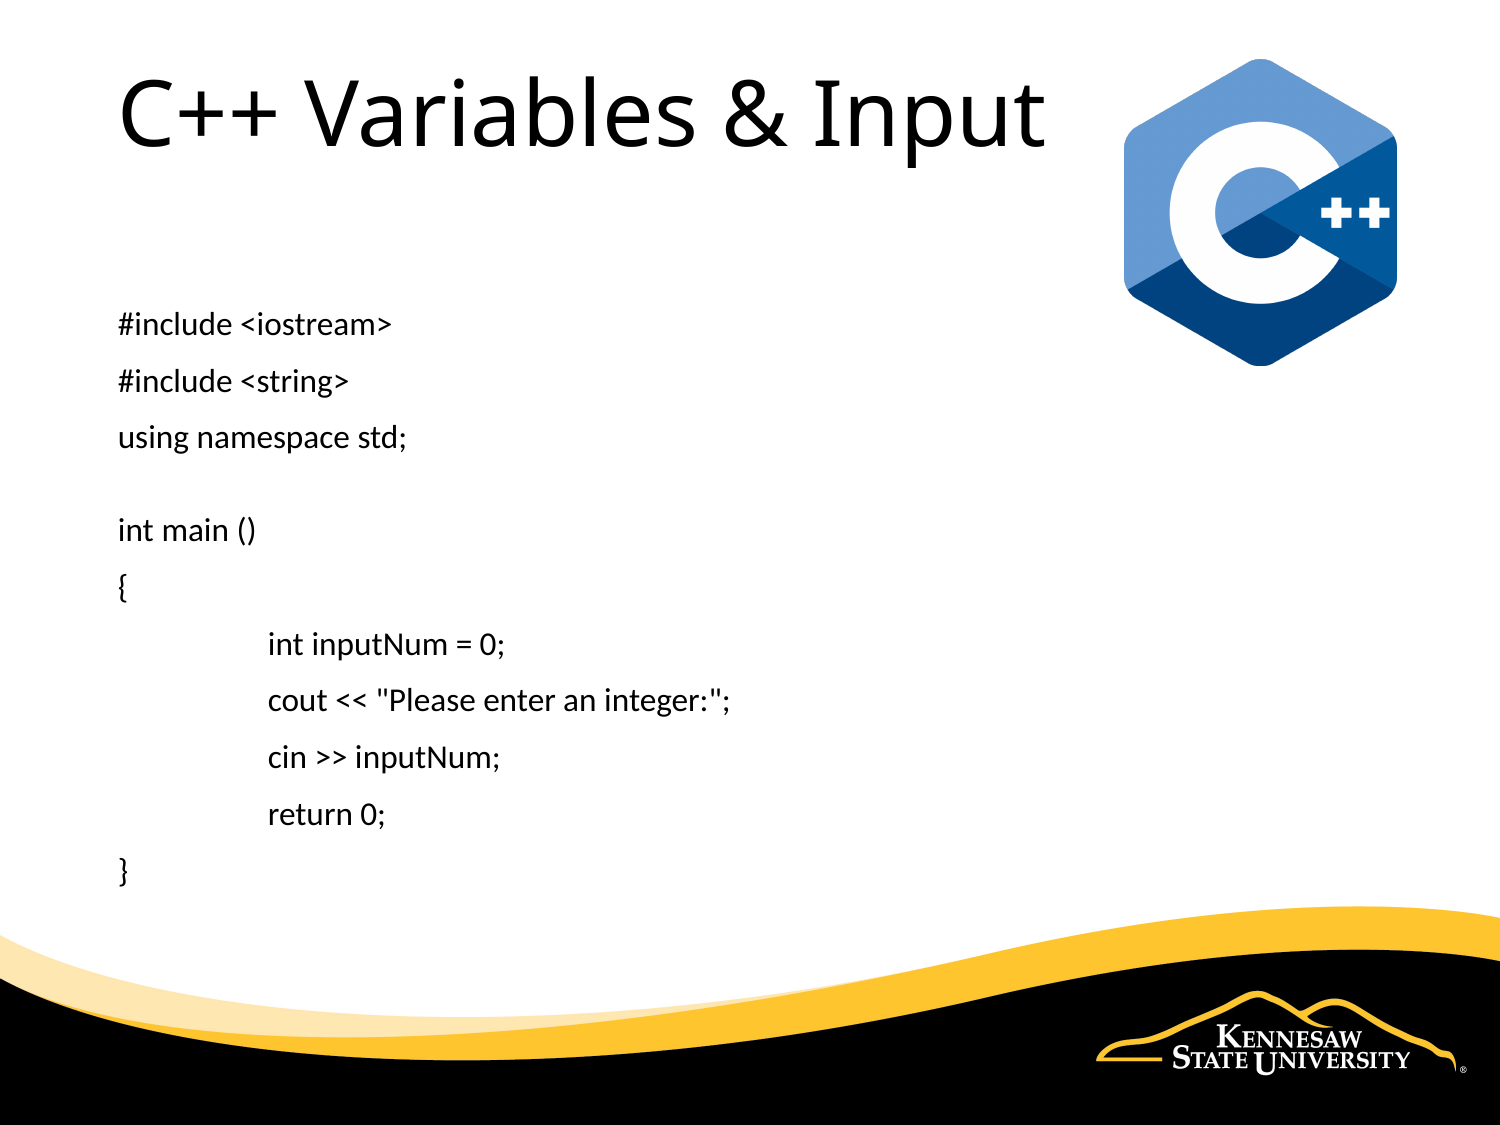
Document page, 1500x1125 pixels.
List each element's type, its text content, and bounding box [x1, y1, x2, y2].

picture [0, 0, 1500, 1125]
list #include <iostream> #include <string> using namespace std; int main () { int inputNum = 0; cout << "Please enter an integer:"; cin >> inputNum; return 0; } [103, 299, 1397, 885]
title C++ Variables & Input [103, 59, 1124, 176]
